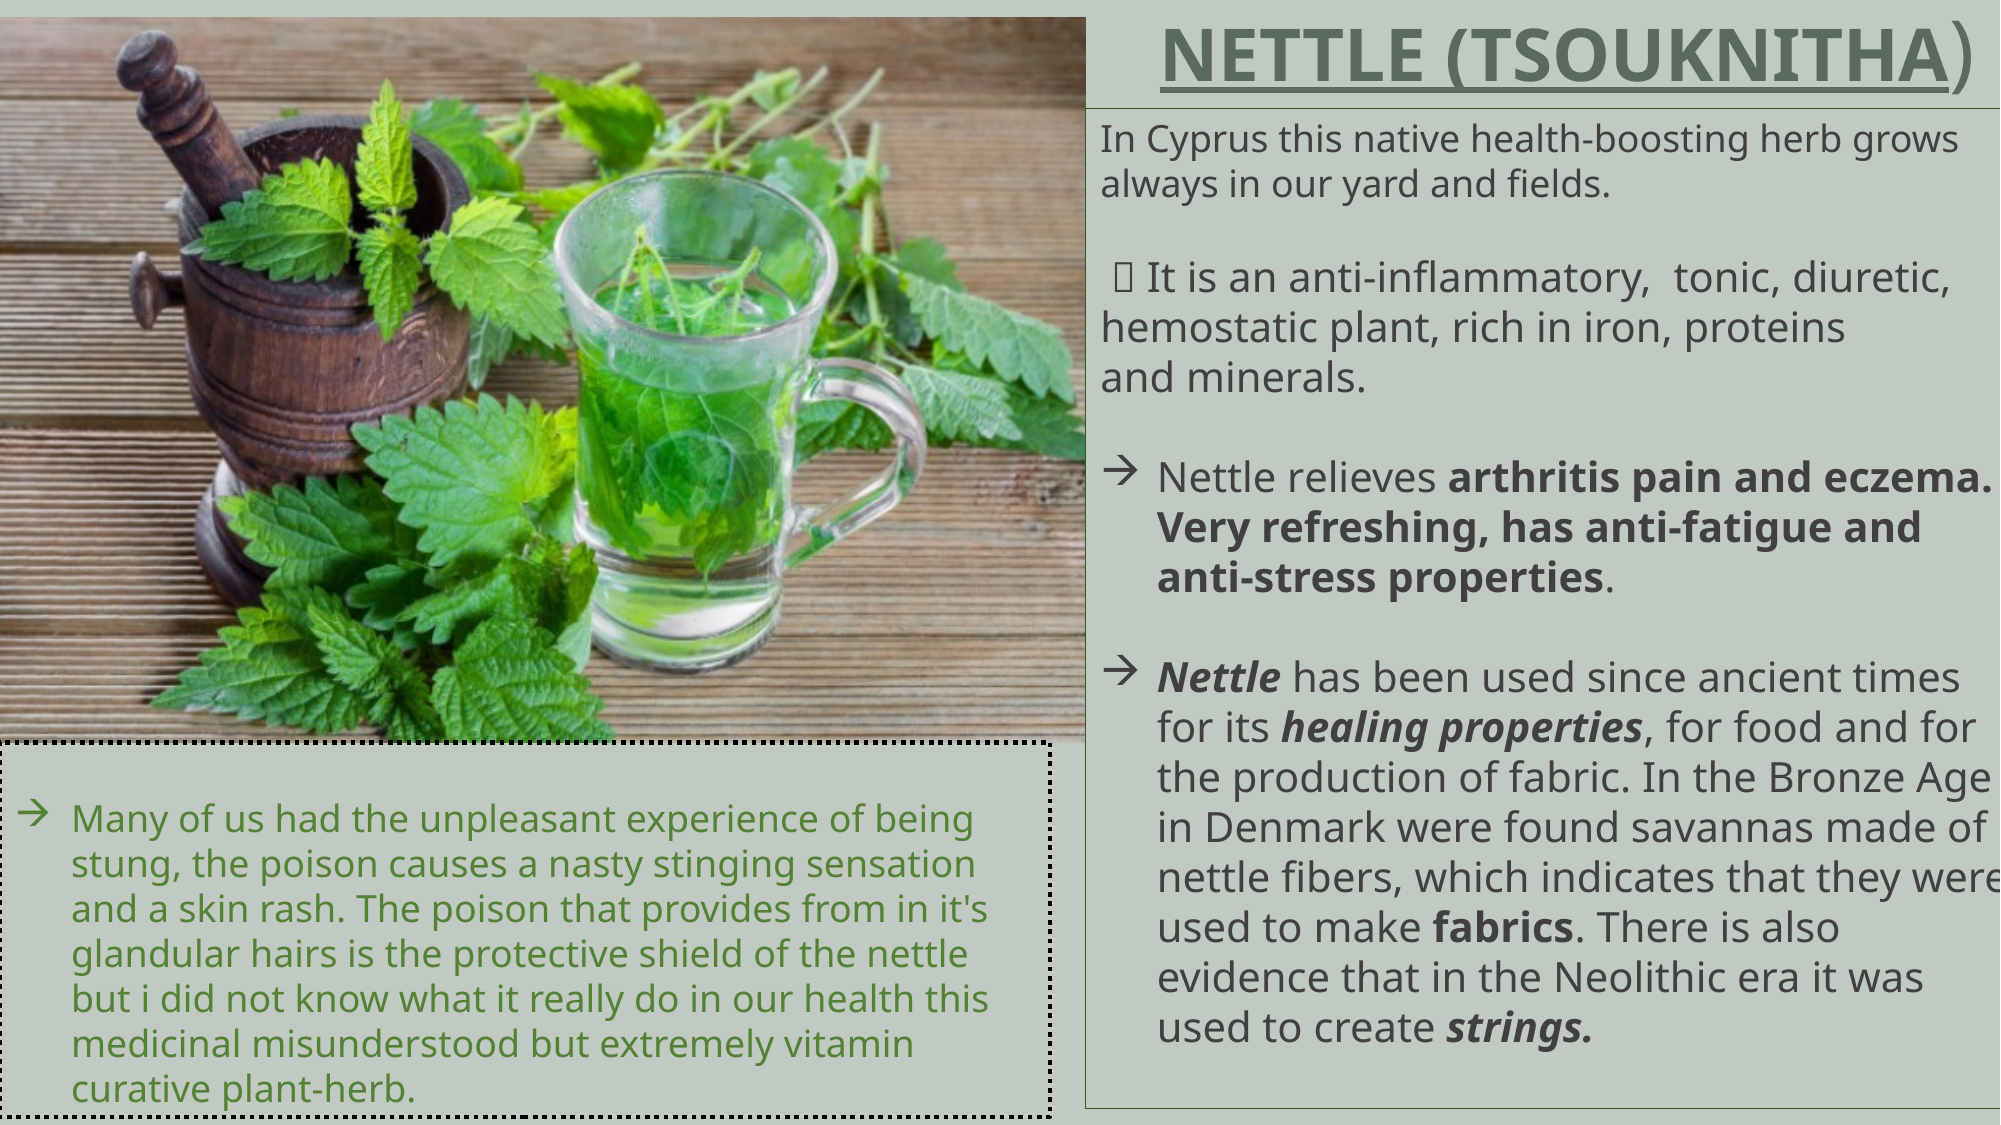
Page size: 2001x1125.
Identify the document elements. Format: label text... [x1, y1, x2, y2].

text_box In Cyprus this native health-boosting herb grows always in our yard and fields.  It is an anti-inflammatory, tonic, diuretic, hemostatic plant, rich in iron, proteins and minerals. Nettle relieves arthritis pain and eczema. Very refreshing, has anti-fatigue and anti-stress properties. Nettle has been used since ancient times for its healing properties, for food and for the production of fabric. In the Bronze Age in Denmark were found savannas made of nettle fibers, which indicates that they were used to make fabrics. There is also evidence that in the Neolithic era it was used to create strings. [1085, 108, 2000, 1109]
title NETTLE (TSOUKNITHA) [1144, 0, 2000, 108]
picture [0, 16, 1086, 743]
text_box Many of us had the unpleasant experience of being stung, the poison causes a nasty stinging sensation and a skin rash. The poison that provides from in it's glandular hairs is the protective shield of the nettle but i did not know what it really do in our health this medicinal misunderstood but extremely vitamin curative plant-herb. [0, 743, 1050, 1118]
